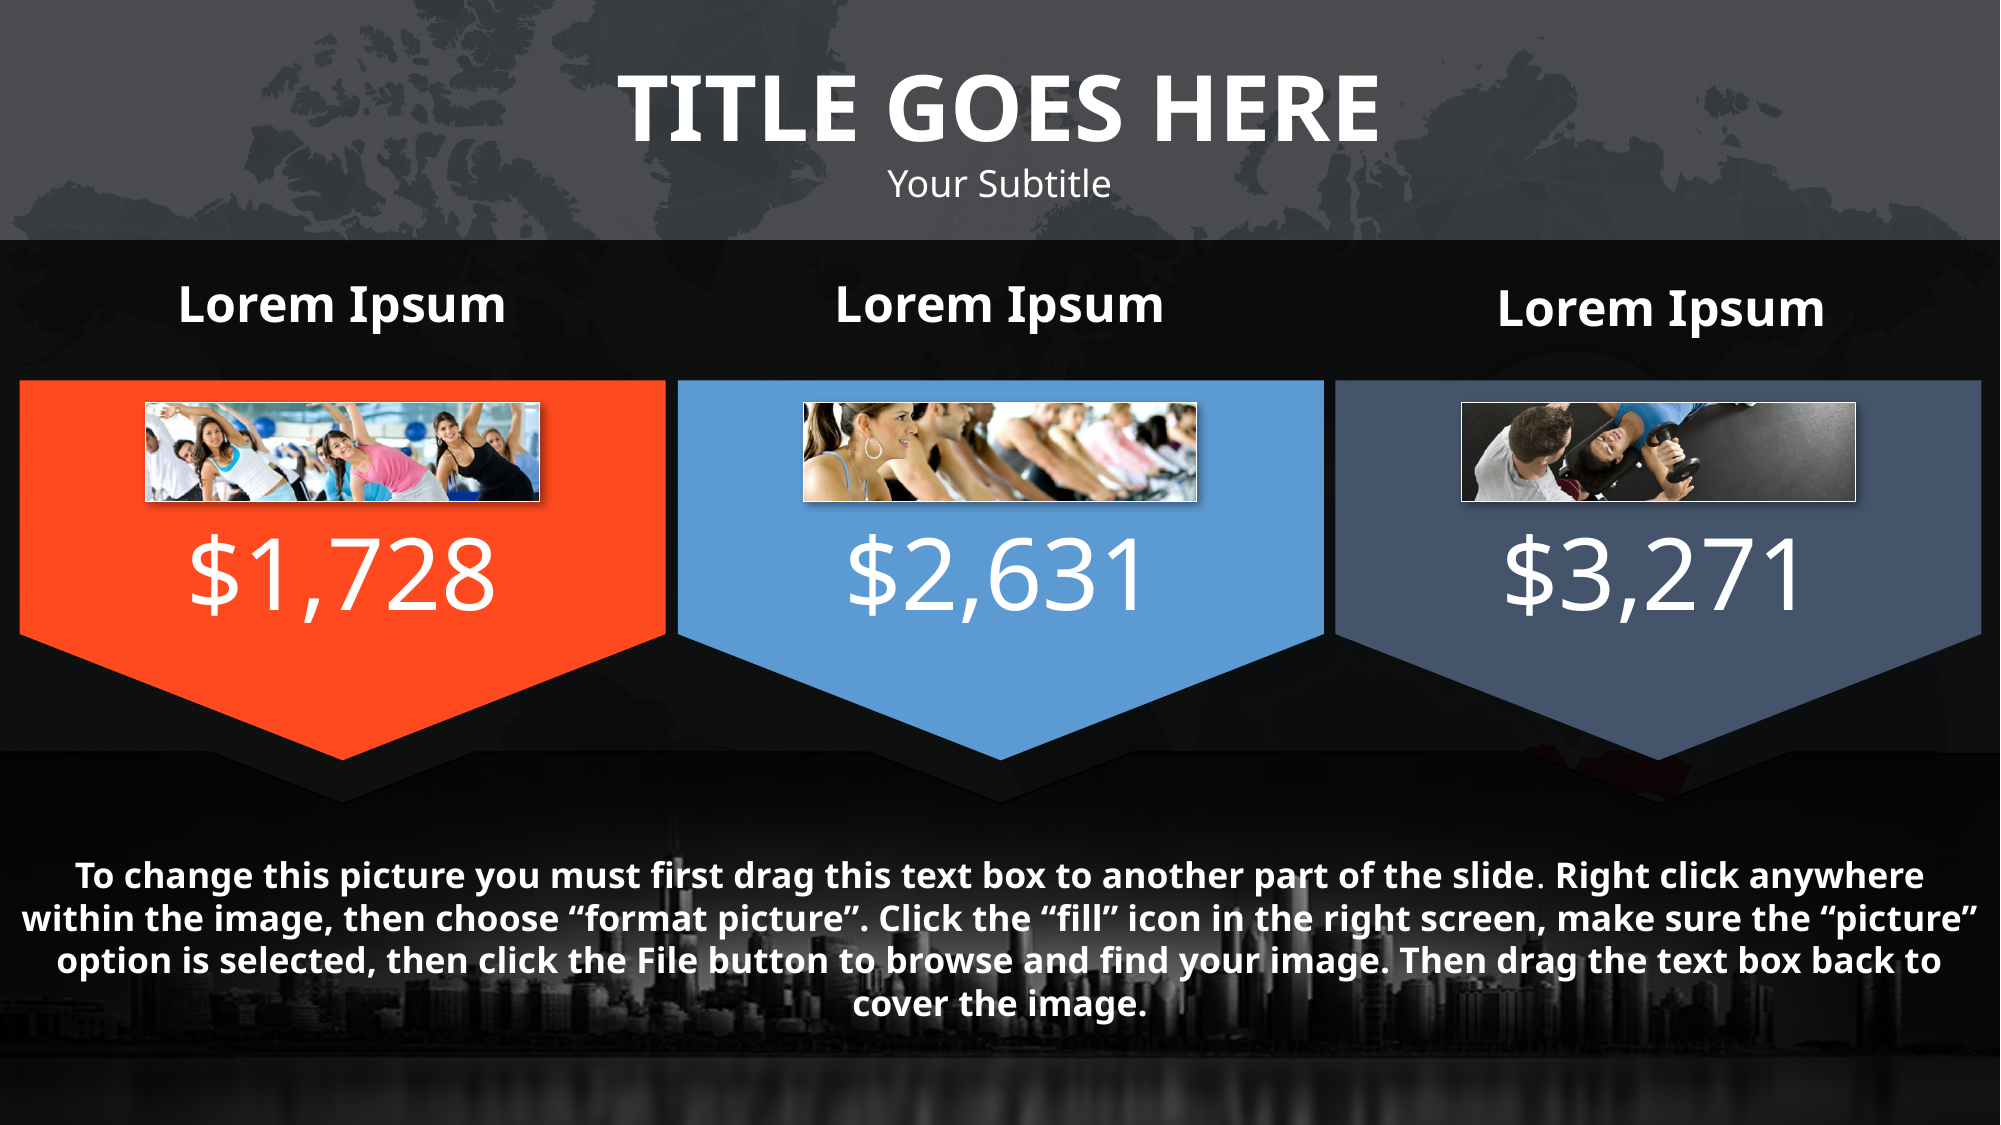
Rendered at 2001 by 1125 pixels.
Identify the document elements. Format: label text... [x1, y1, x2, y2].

text_box [0, 239, 2000, 806]
text_box $2,631 [676, 379, 1325, 762]
text_box TITLE GOES HERE Your Subtitle [548, 42, 1452, 212]
picture [803, 402, 1197, 502]
picture [1461, 402, 1856, 502]
text_box Lorem Ipsum [164, 272, 521, 334]
picture [145, 402, 540, 502]
text_box $3,271 [1334, 379, 1983, 762]
text_box Lorem Ipsum [821, 272, 1178, 334]
text_box To change this picture you must first drag this text box to another part of the slide. Right click anywhere within the image, then choose “format picture”. Click the “fill” icon in the right screen, make sure the “picture” option is selected, then click the File button to browse and find your image. Then drag the text box back to cover the image. [0, 755, 2000, 1125]
text_box Lorem Ipsum [1483, 276, 1840, 337]
text_box $1,728 [18, 379, 667, 762]
